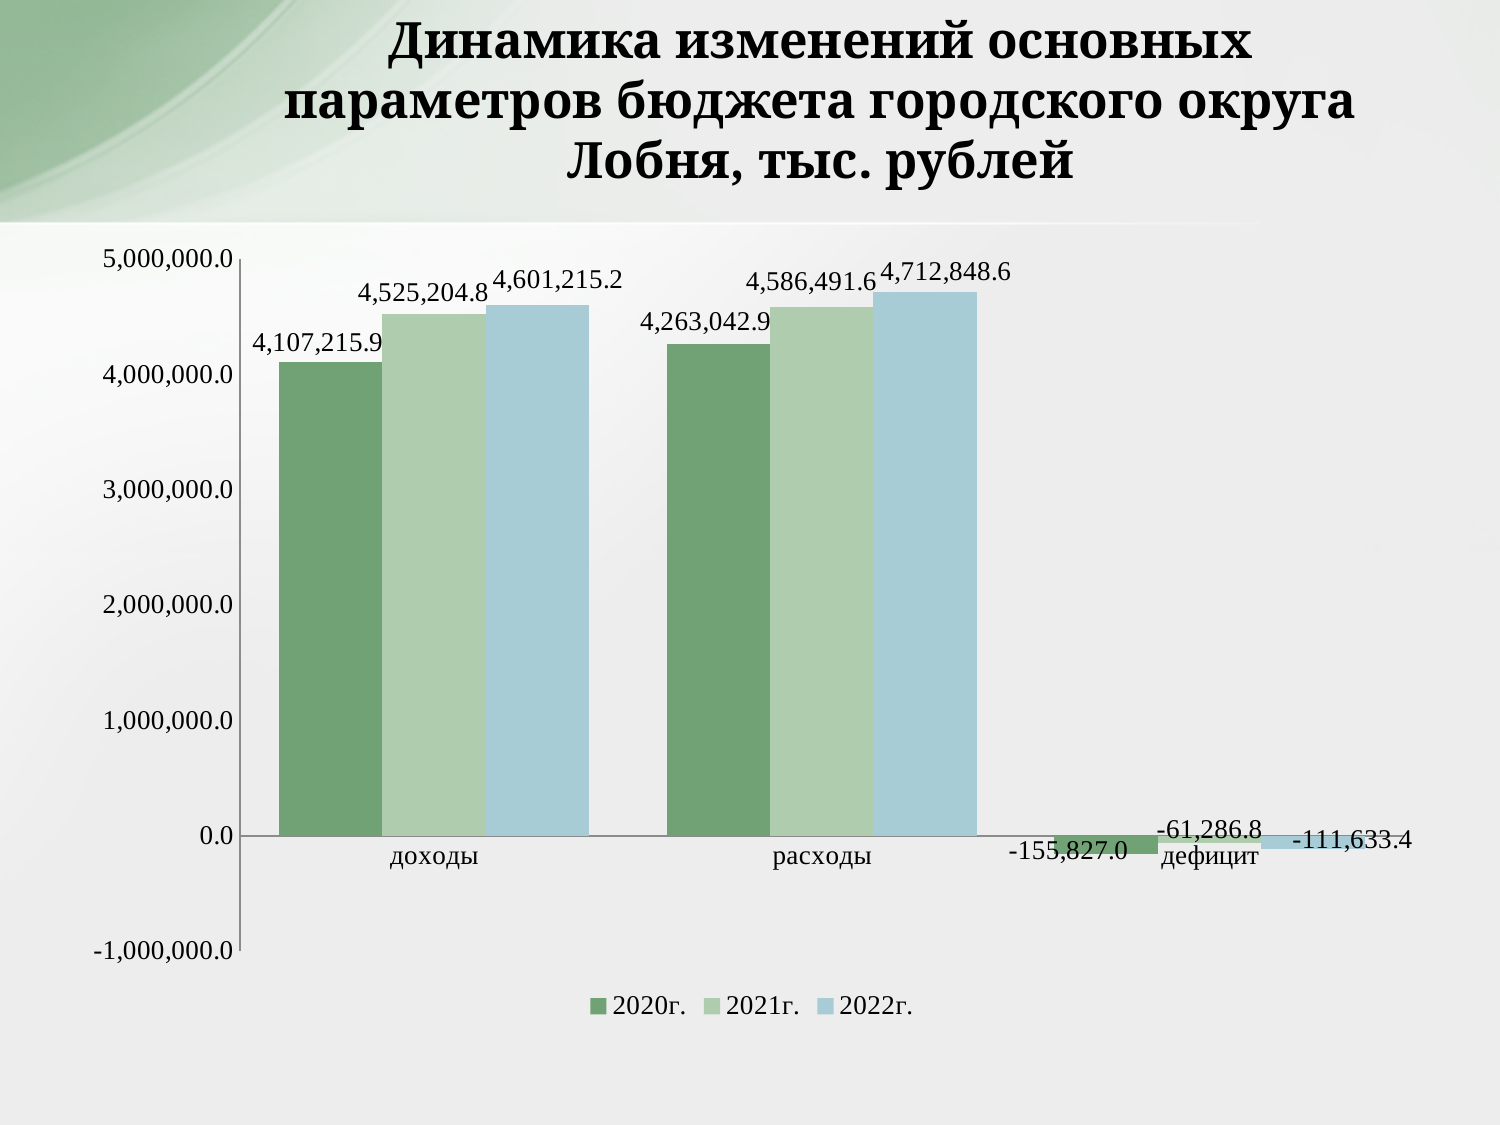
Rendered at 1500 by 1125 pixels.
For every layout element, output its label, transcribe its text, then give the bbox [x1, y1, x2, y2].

title Динамика изменений основных параметров бюджета городского округа Лобня, тыс. рублей [230, 54, 1412, 196]
chart [76, 243, 1428, 1028]
picture [0, 0, 1500, 1125]
